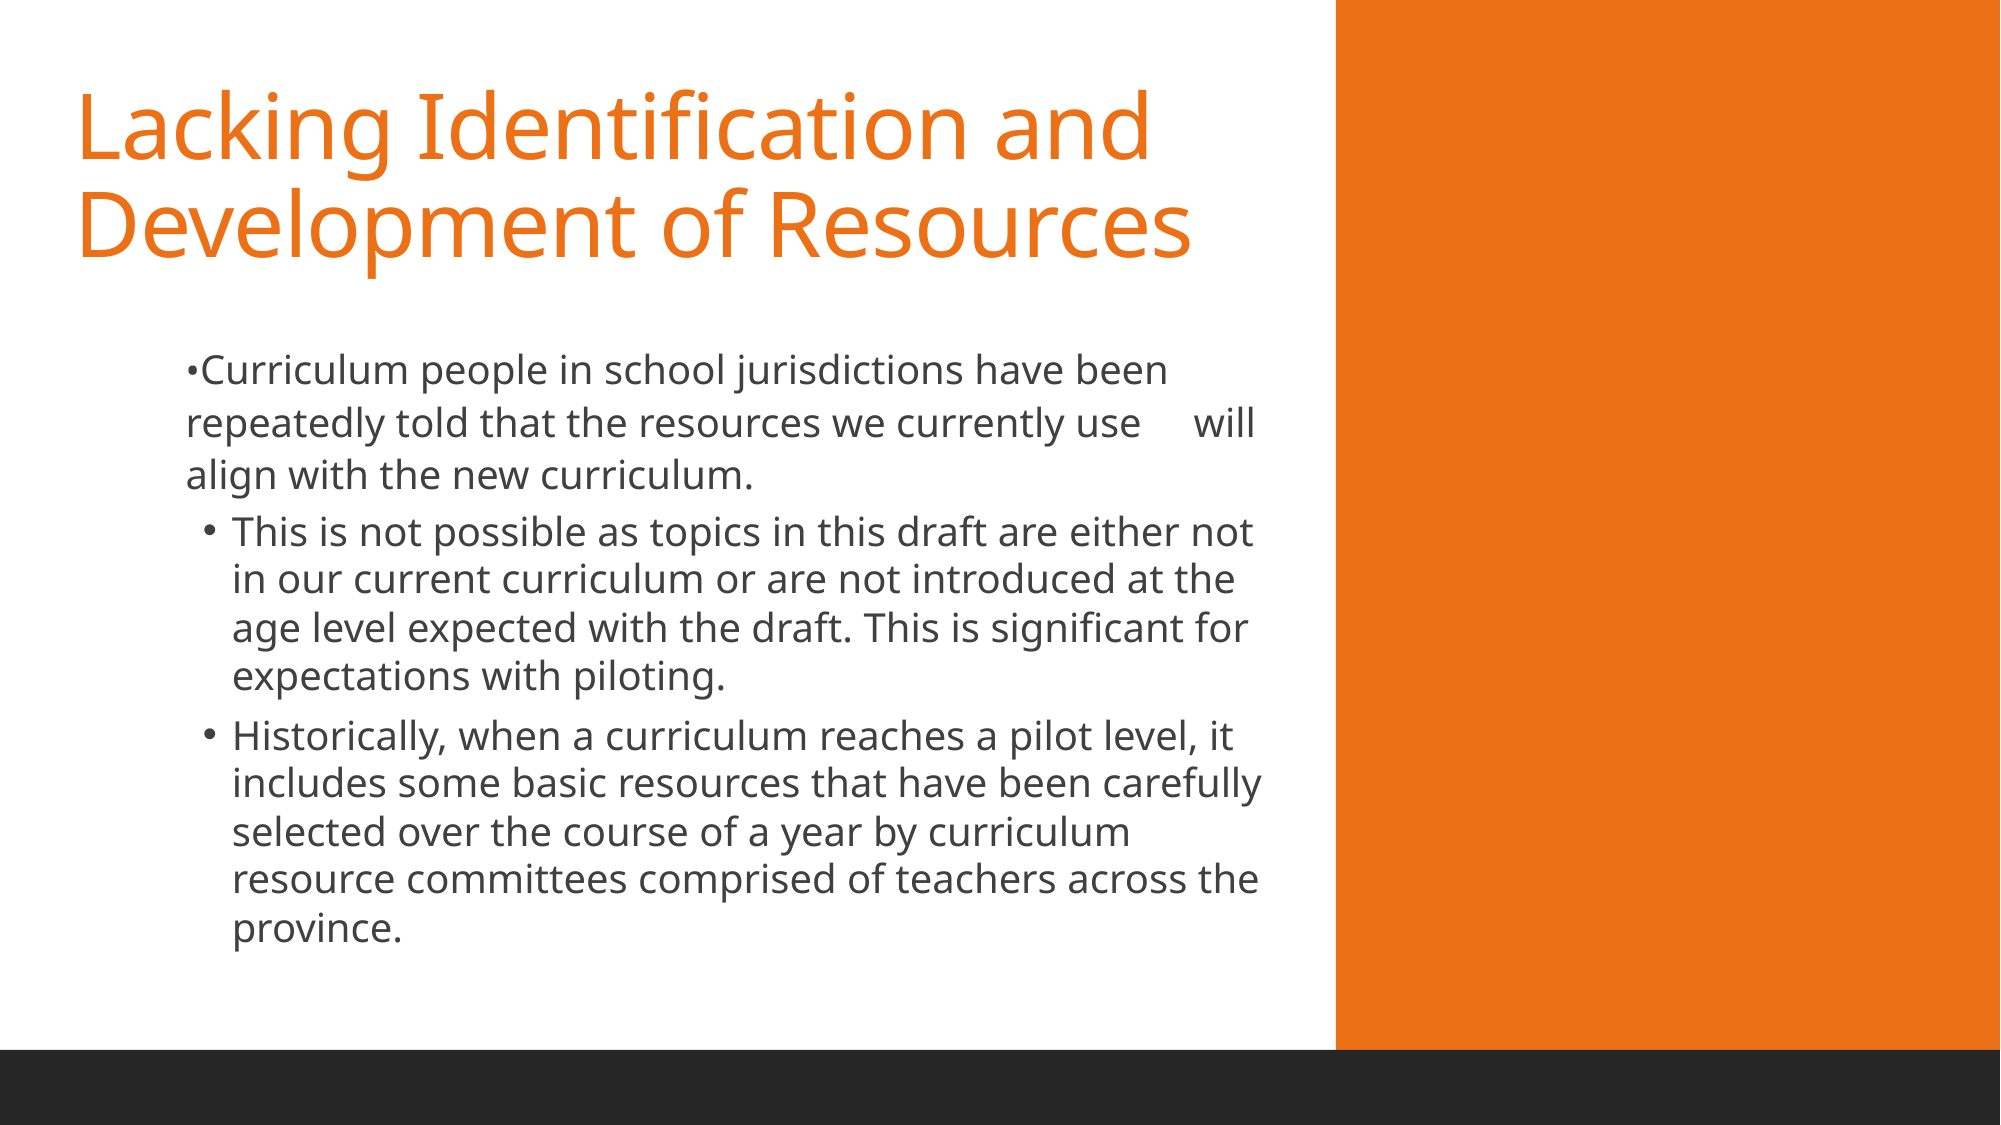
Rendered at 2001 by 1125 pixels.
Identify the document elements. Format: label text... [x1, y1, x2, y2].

text_box [0, 0, 1335, 1049]
list •Curriculum people in school jurisdictions have been repeatedly told that the resources we currently use will align with the new curriculum. This is not possible as topics in this draft are either not in our current curriculum or are not introduced at the age level expected with the draft. This is significant for expectations with piloting. Historically, when a curriculum reaches a pilot level, it includes some basic resources that have been carefully selected over the course of a year by curriculum resource committees comprised of teachers across the province. [171, 332, 1270, 963]
title Lacking Identification and Development of Resources [59, 47, 1270, 285]
text_box [1335, 0, 2000, 1049]
text_box [0, 1049, 2000, 1125]
